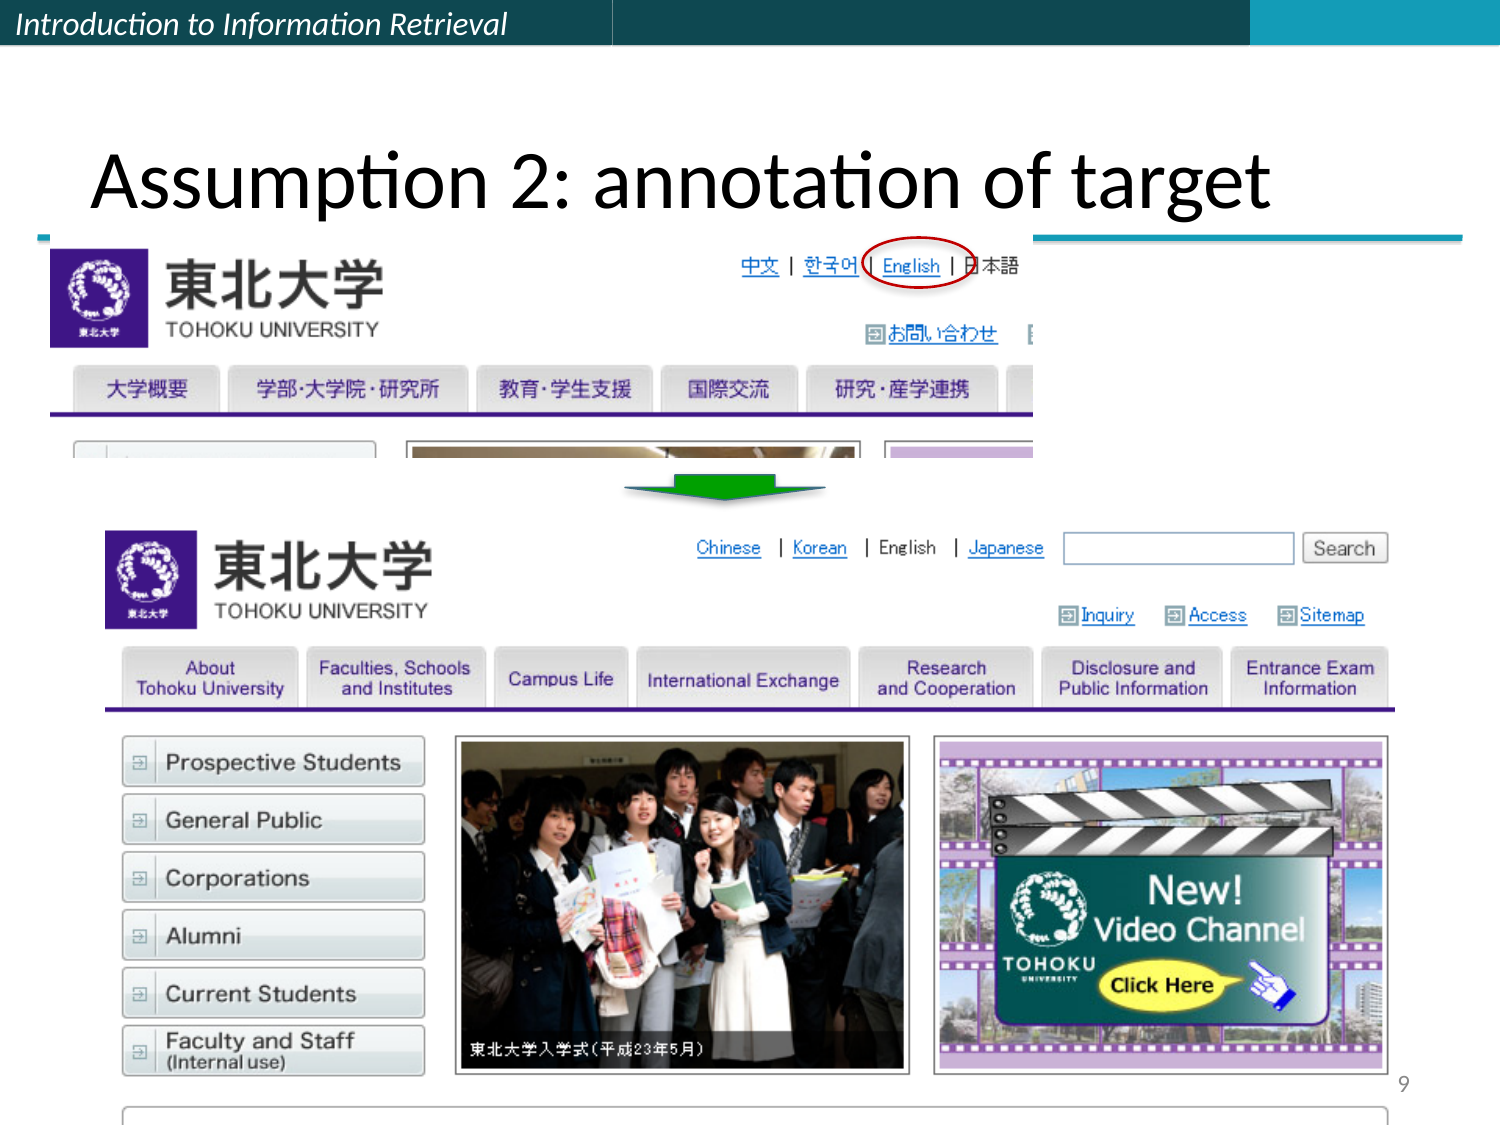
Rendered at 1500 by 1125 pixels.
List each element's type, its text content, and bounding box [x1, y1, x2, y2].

slide_number 9 [1400, 1062, 1425, 1103]
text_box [105, 474, 1395, 1125]
picture [49, 224, 1033, 458]
title Assumption 2: annotation of target [74, 44, 1426, 233]
